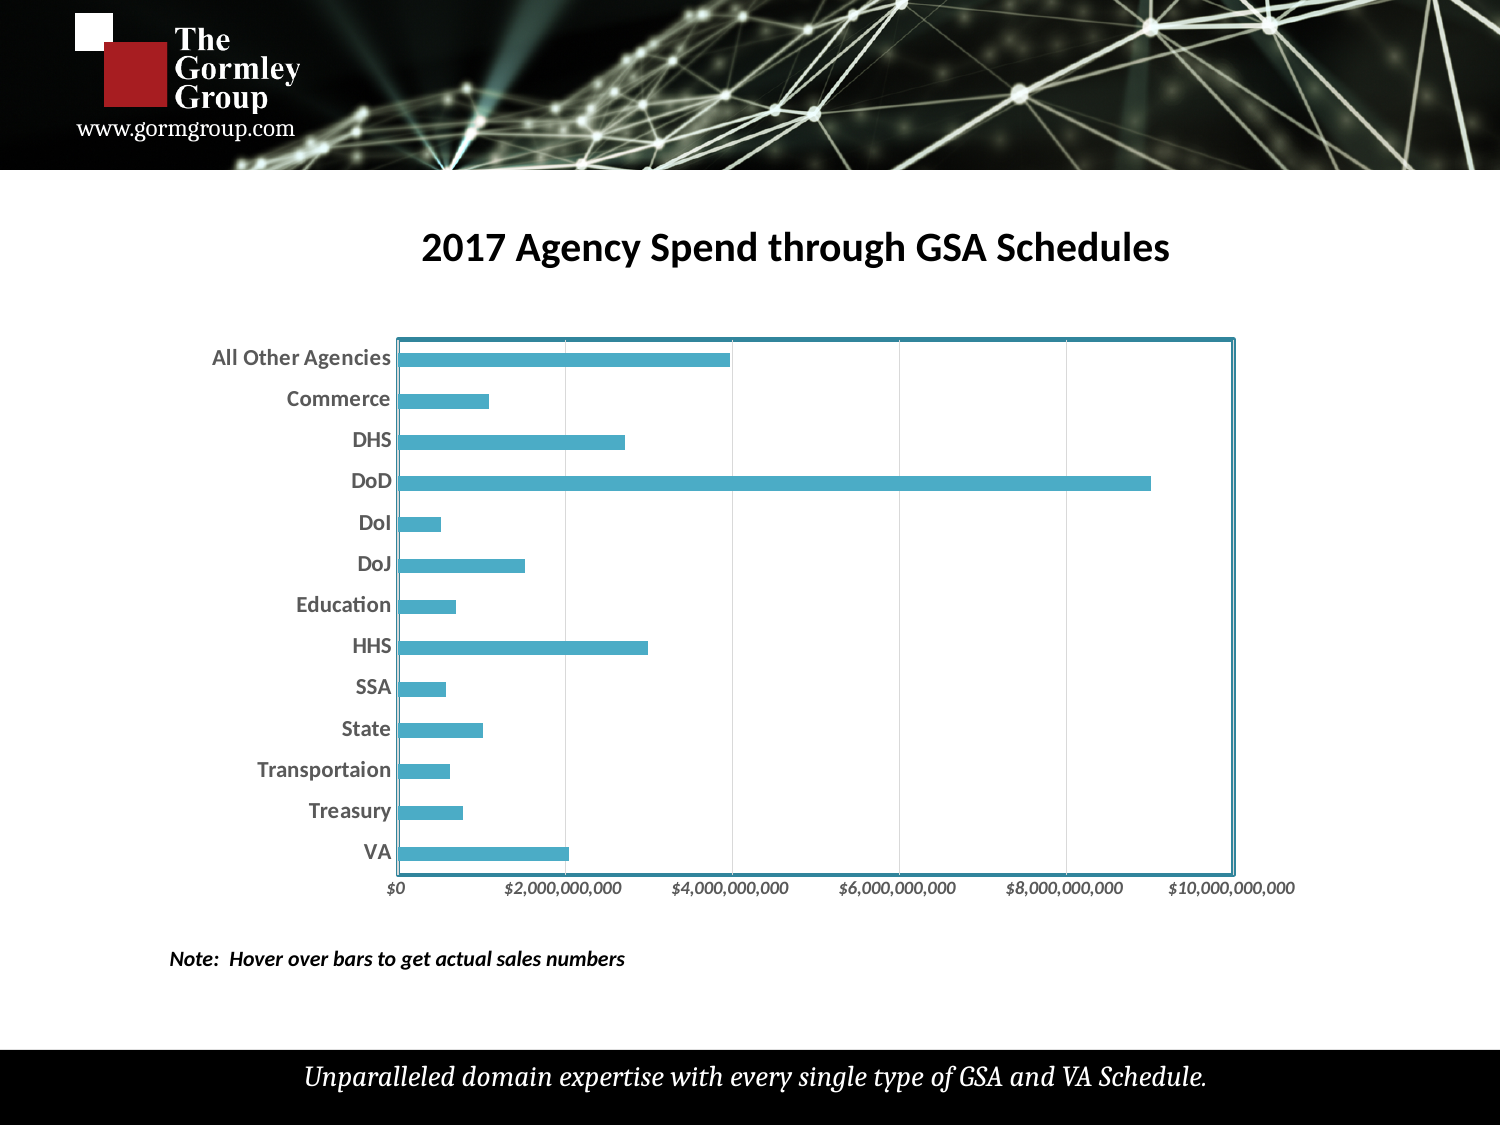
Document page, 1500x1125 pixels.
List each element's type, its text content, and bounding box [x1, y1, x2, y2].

chart [187, 337, 1313, 913]
text_box Note: Hover over bars to get actual sales numbers [154, 937, 725, 979]
picture [0, 0, 1500, 170]
text_box 2017 Agency Spend through GSA Schedules [406, 212, 1186, 278]
